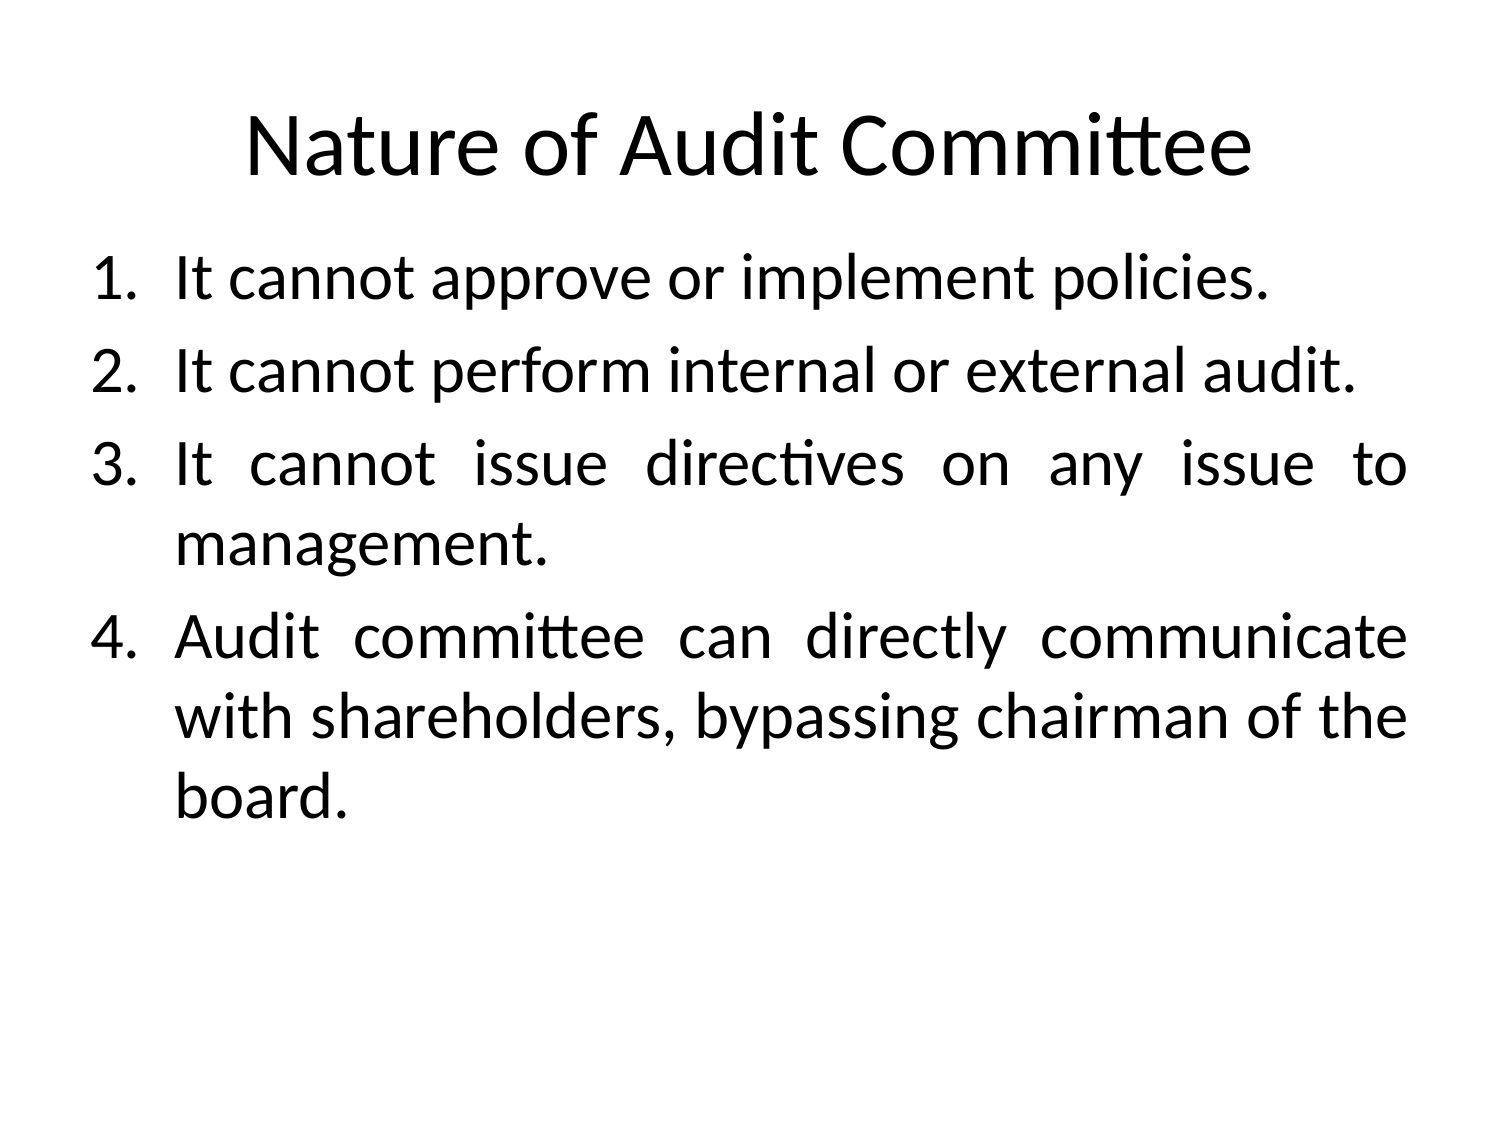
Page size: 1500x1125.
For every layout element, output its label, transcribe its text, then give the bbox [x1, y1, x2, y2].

list It cannot approve or implement policies. It cannot perform internal or external audit. It cannot issue directives on any issue to management. Audit committee can directly communicate with shareholders, bypassing chairman of the board. [75, 224, 1425, 1005]
title Nature of Audit Committee [75, 45, 1425, 224]
